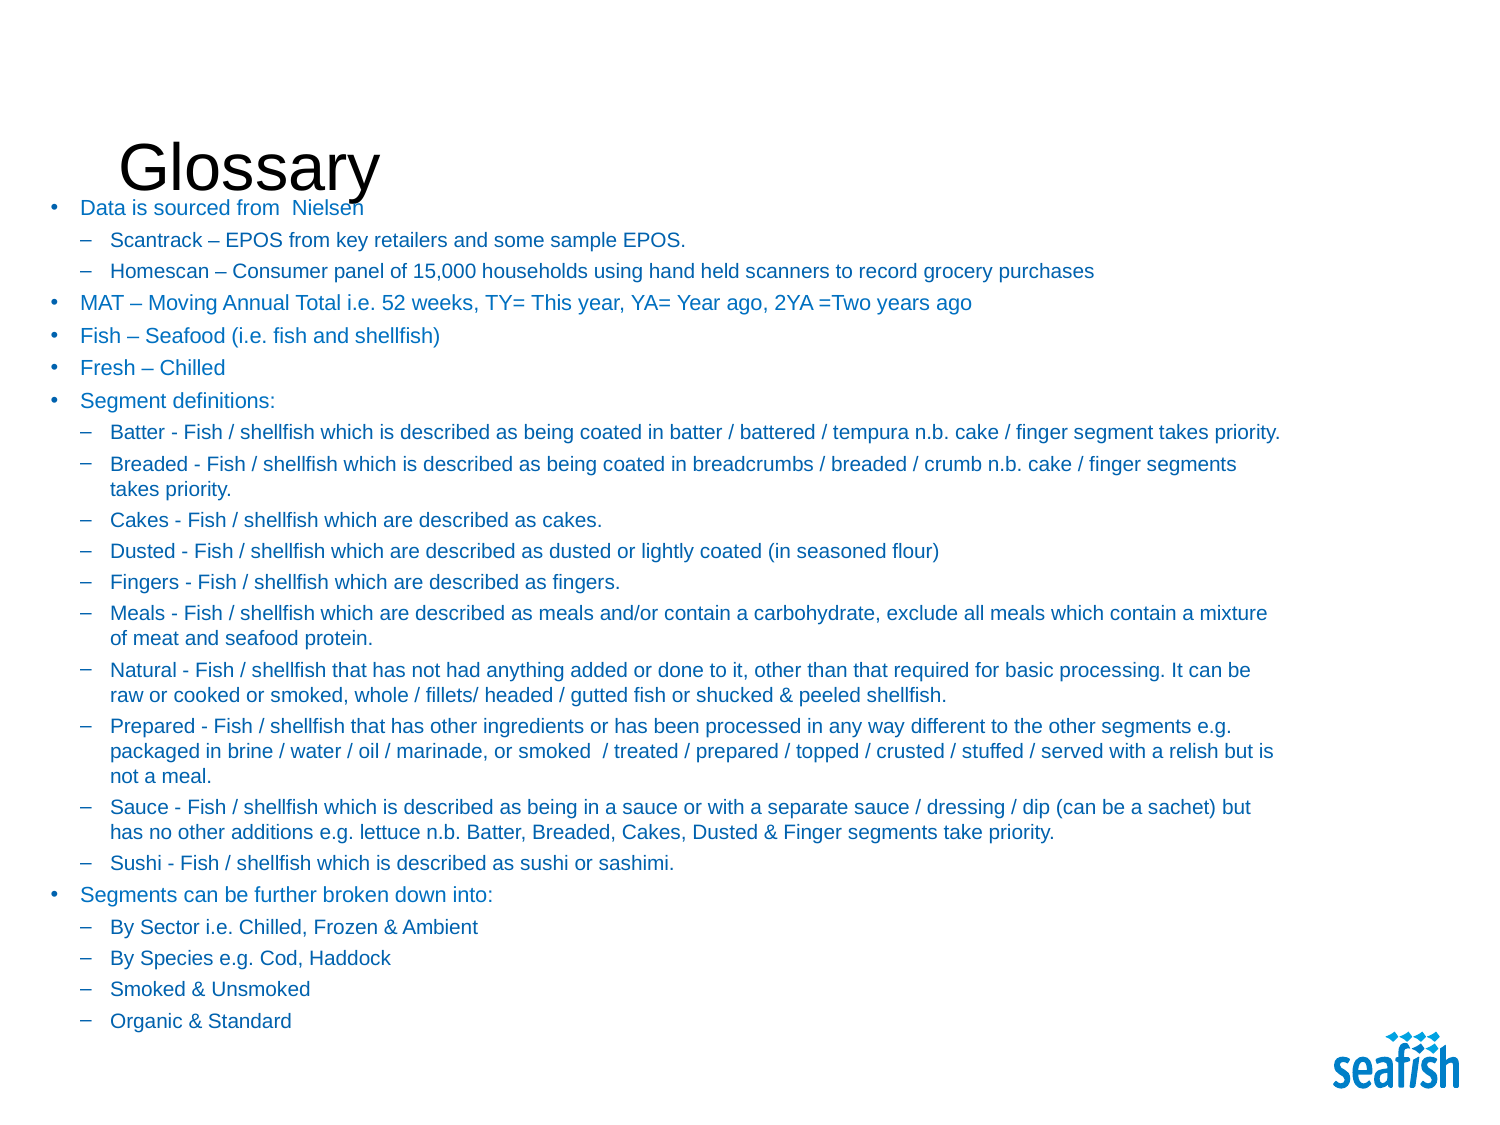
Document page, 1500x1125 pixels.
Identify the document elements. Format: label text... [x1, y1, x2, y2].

title Glossary [103, 59, 1397, 278]
text_box Data is sourced from Nielsen Scantrack – EPOS from key retailers and some sample EPOS. Homescan – Consumer panel of 15,000 households using hand held scanners to record grocery purchases MAT – Moving Annual Total i.e. 52 weeks, TY= This year, YA= Year ago, 2YA =Two years ago Fish – Seafood (i.e. fish and shellfish) Fresh – Chilled Segment definitions: Batter - Fish / shellfish which is described as being coated in batter / battered / tempura n.b. cake / finger segment takes priority. Breaded - Fish / shellfish which is described as being coated in breadcrumbs / breaded / crumb n.b. cake / finger segments takes priority. Cakes - Fish / shellfish which are described as cakes. Dusted - Fish / shellfish which are described as dusted or lightly coated (in seasoned flour) Fingers - Fish / shellfish which are described as fingers. Meals - Fish / shellfish which are described as meals and/or contain a carbohydrate, exclude all meals which contain a mixture of meat and seafood protein. Natural - Fish / shellfish that has not had anything added or done to it, other than that required for basic processing. It can be raw or cooked or smoked, whole / fillets/ headed / gutted fish or shucked & peeled shellfish. Prepared - Fish / shellfish that has other ingredients or has been processed in any way different to the other segments e.g. packaged in brine / water / oil / marinade, or smoked / treated / prepared / topped / crusted / stuffed / served with a relish but is not a meal. Sauce - Fish / shellfish which is described as being in a sauce or with a separate sauce / dressing / dip (can be a sachet) but has no other additions e.g. lettuce n.b. Batter, Breaded, Cakes, Dusted & Finger segments take priority. Sushi - Fish / shellfish which is described as sushi or sashimi. Segments can be further broken down into: By Sector i.e. Chilled, Frozen & Ambient By Species e.g. Cod, Haddock Smoked & Unsmoked Organic & Standard [35, 186, 1300, 922]
